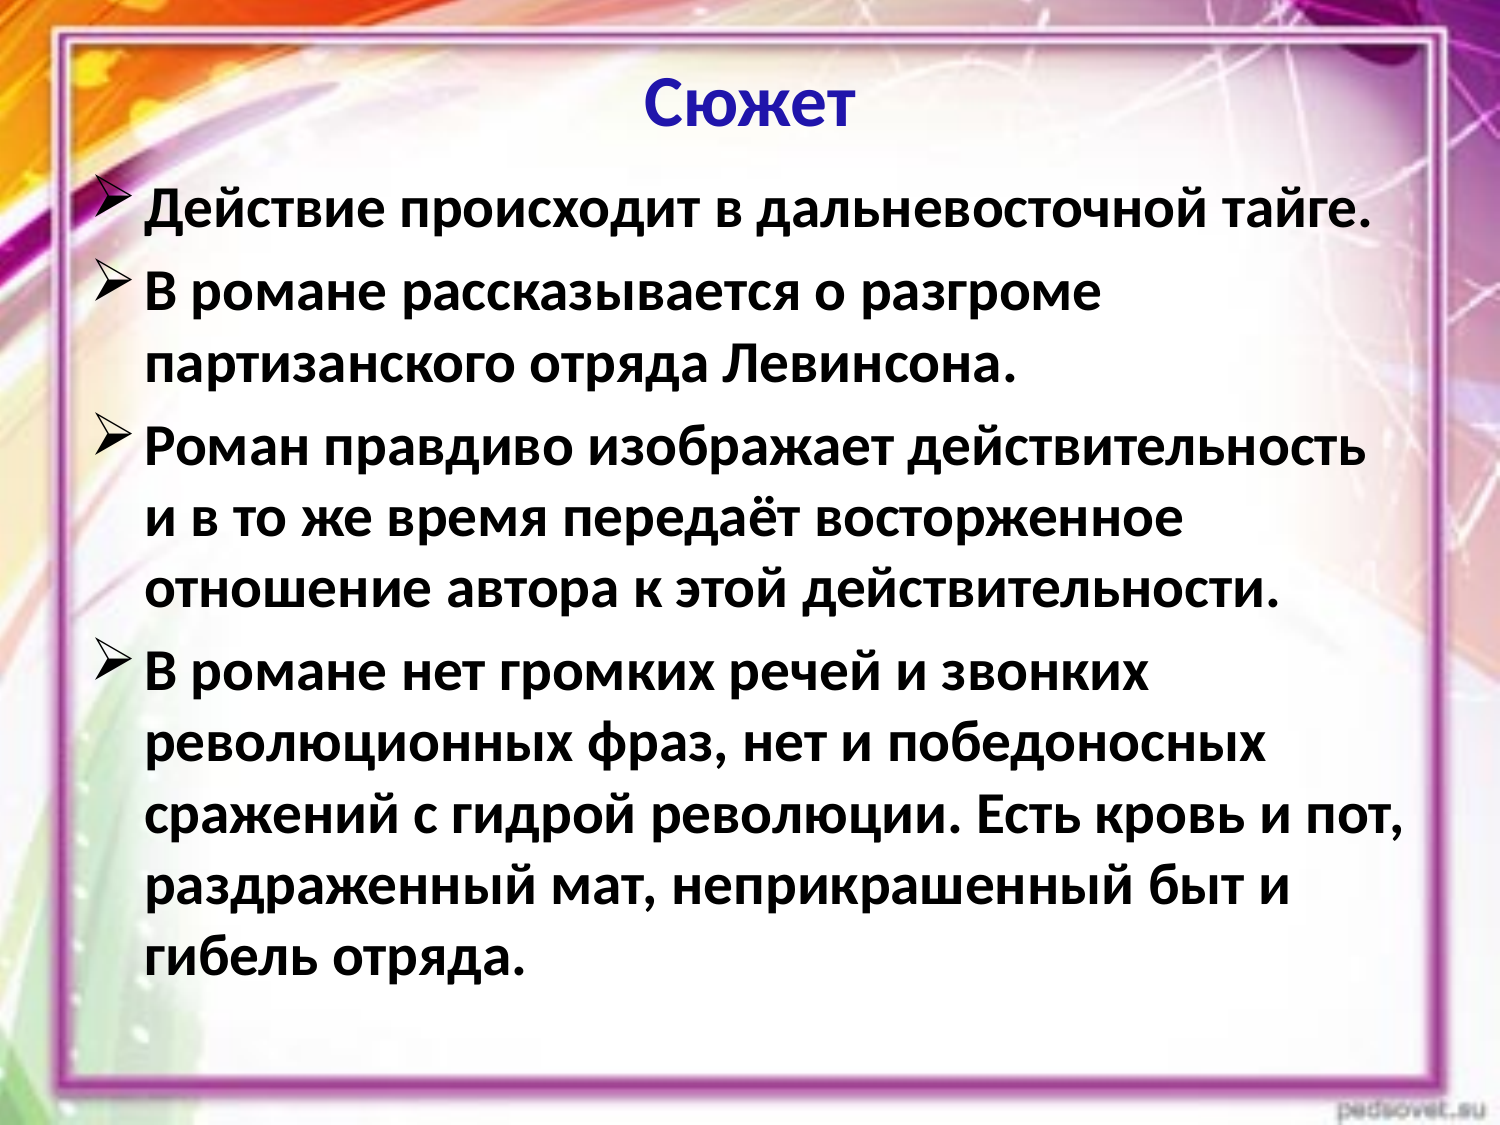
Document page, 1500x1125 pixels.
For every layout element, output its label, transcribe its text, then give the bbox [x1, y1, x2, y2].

list Действие происходит в дальневосточной тайге. В романе рассказывается о разгроме партизанского отряда Левинсона. Роман правдиво изображает действительность и в то же время передаёт восторженное отношение автора к этой действительности. В романе нет громких речей и звонких революционных фраз, нет и победоносных сражений с гидрой революции. Есть кровь и пот, раздраженный мат, неприкрашенный быт и гибель отряда. [75, 160, 1425, 1005]
title Сюжет [75, 45, 1425, 149]
picture [0, 0, 1500, 1125]
